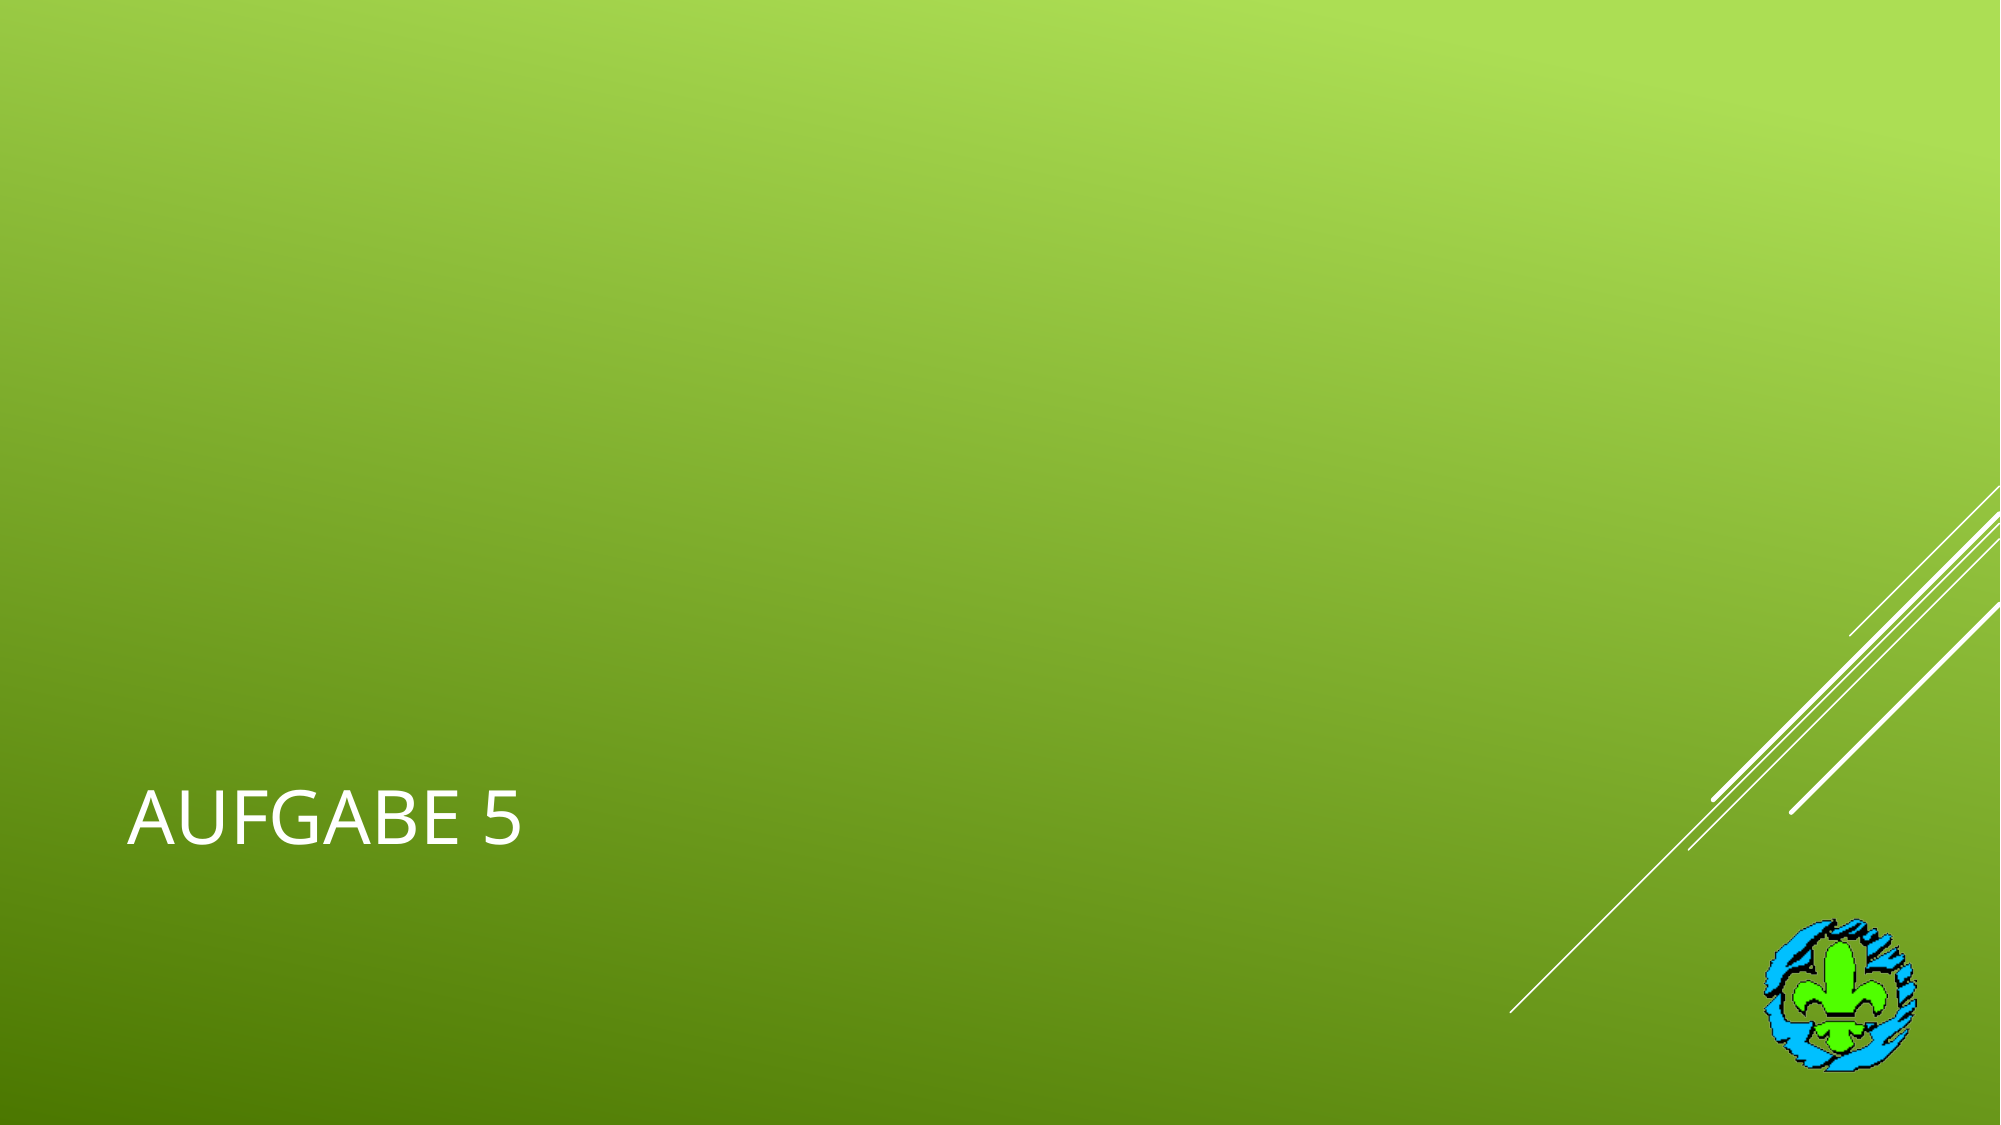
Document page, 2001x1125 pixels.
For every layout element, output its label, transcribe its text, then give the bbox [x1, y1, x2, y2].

picture [1759, 917, 1917, 1075]
title Aufgabe 5 [112, 736, 1513, 984]
